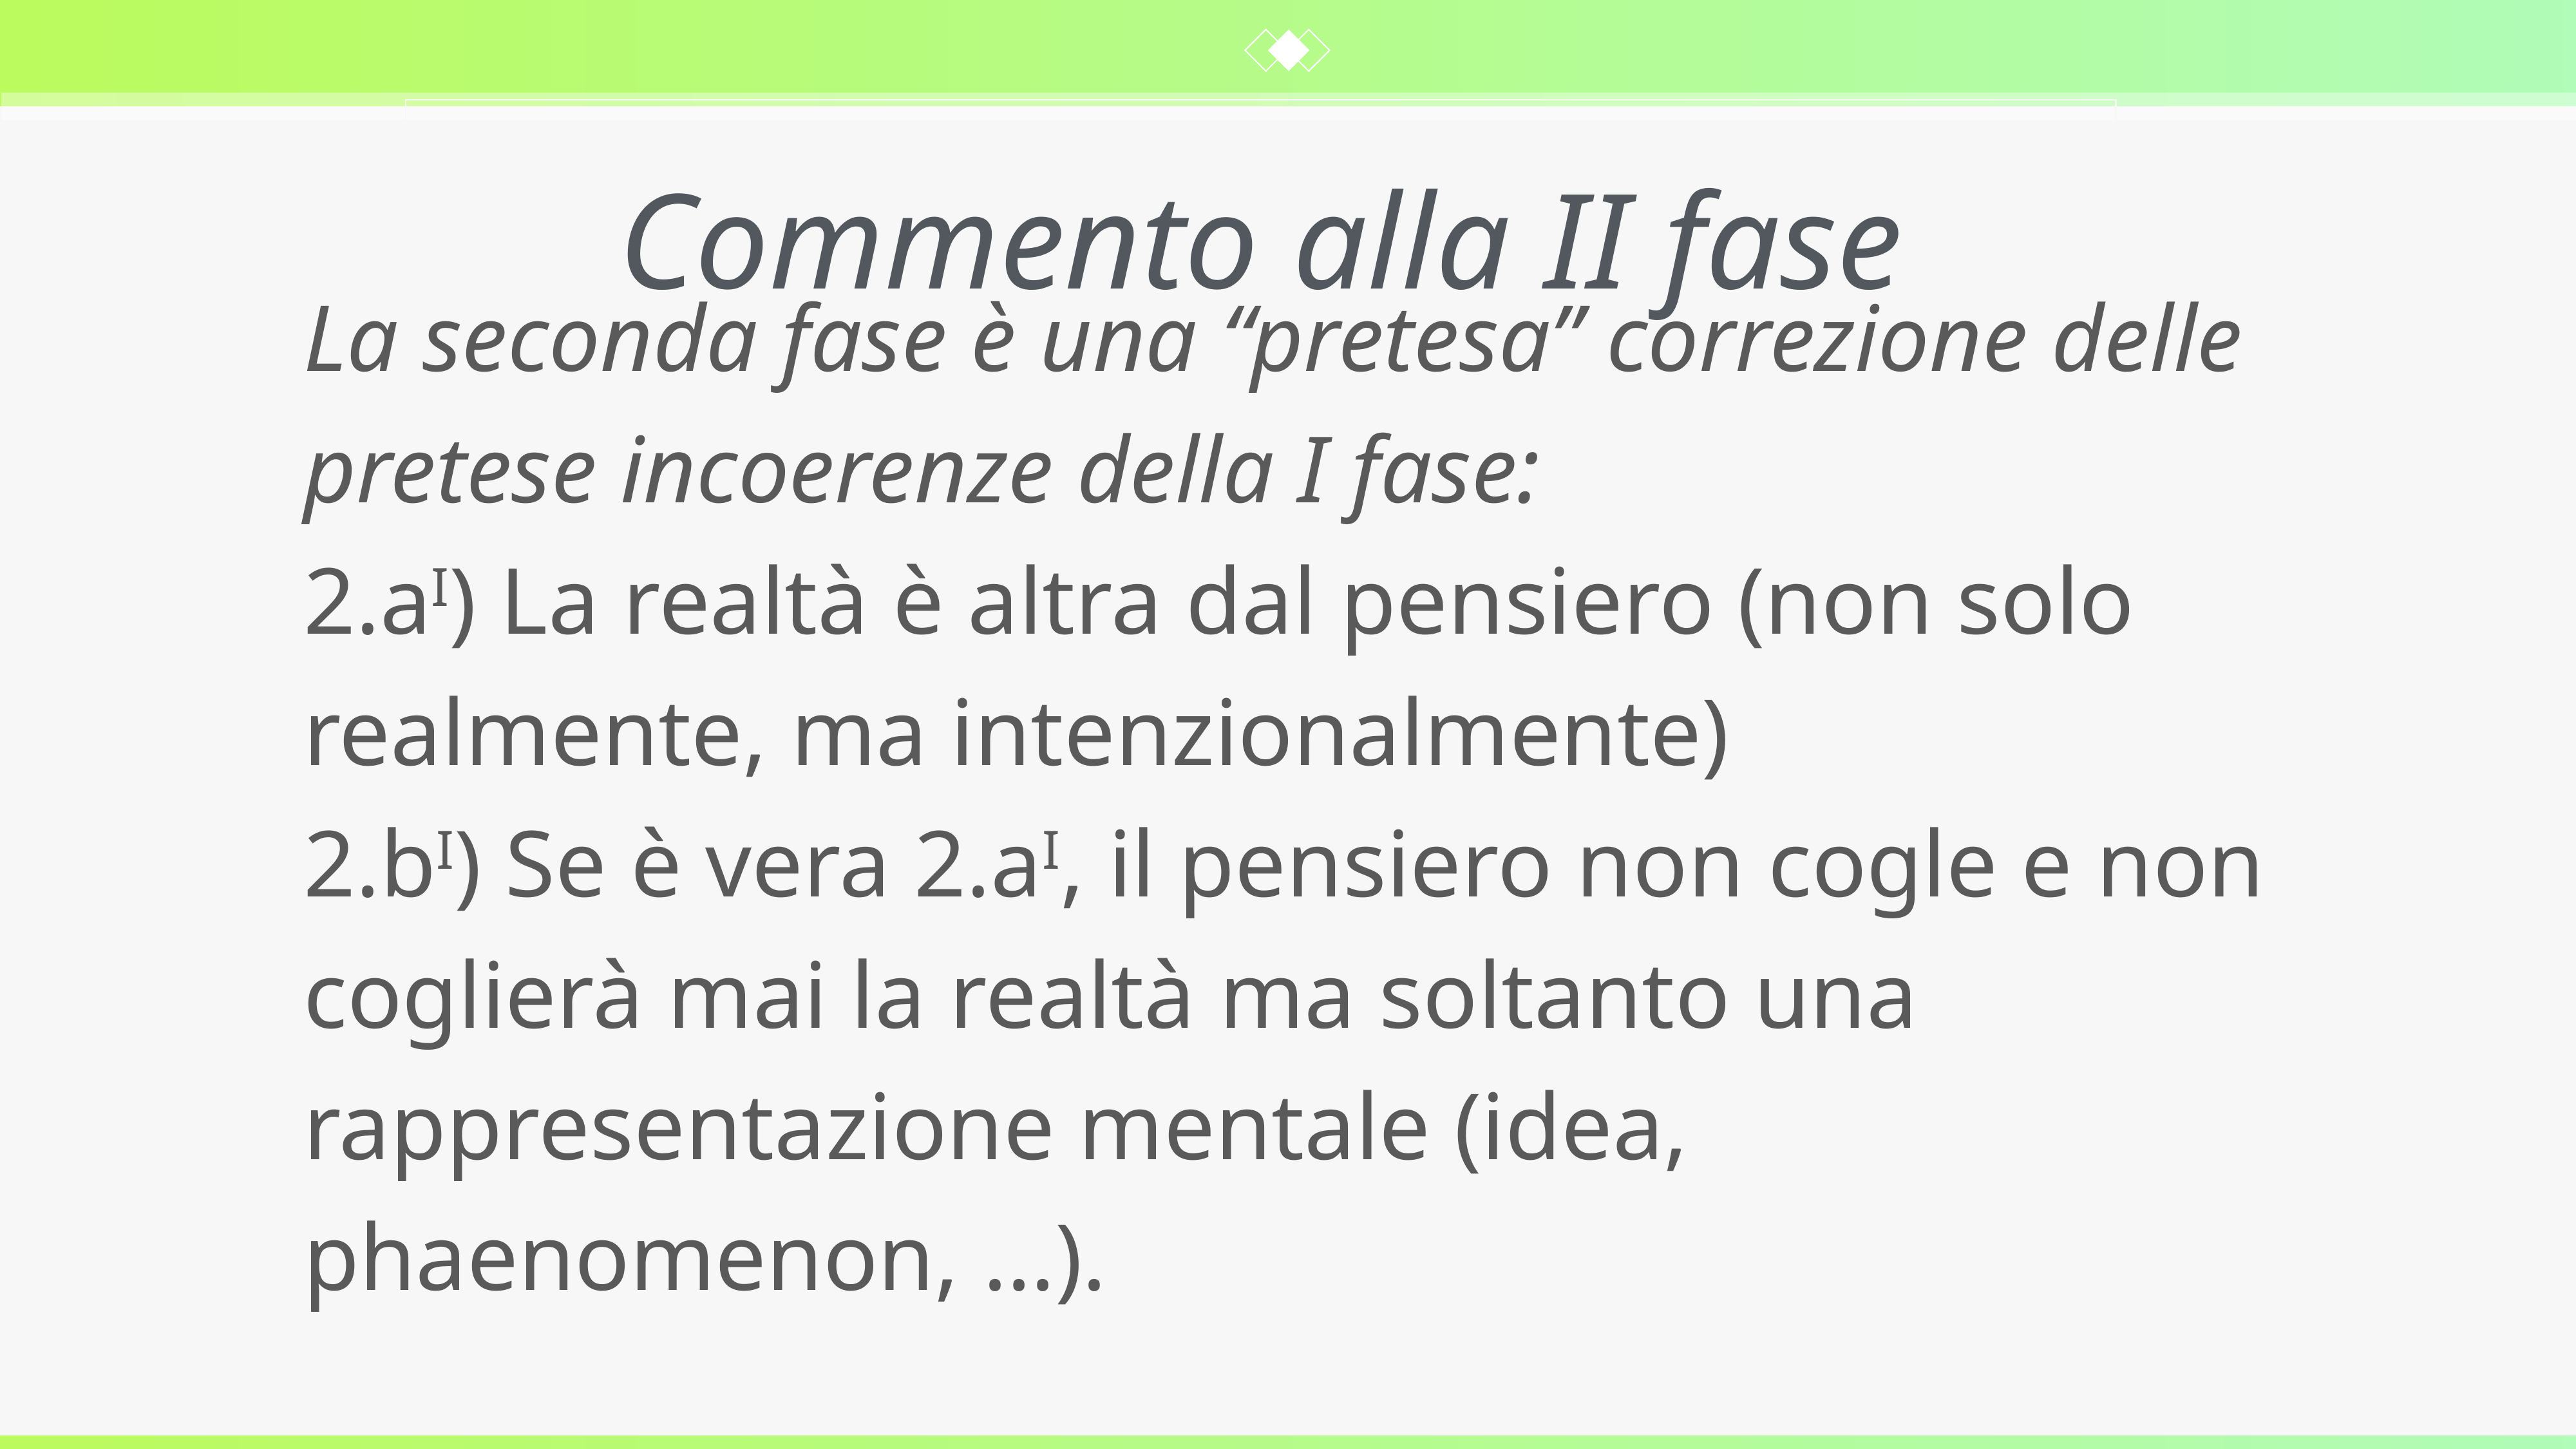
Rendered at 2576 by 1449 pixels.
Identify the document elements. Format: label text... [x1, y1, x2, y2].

list La seconda fase è una “pretesa” correzione delle pretese incoerenze della I fase: 2.aI) La realtà è altra dal pensiero (non solo realmente, ma intenzionalmente) 2.bI) Se è vera 2.aI, il pensiero non cogle e non coglierà mai la realtà ma soltanto una rappresentazione mentale (idea, phaenomenon, …). [298, 372, 2304, 1195]
title Commento alla II fase [405, 99, 2117, 372]
